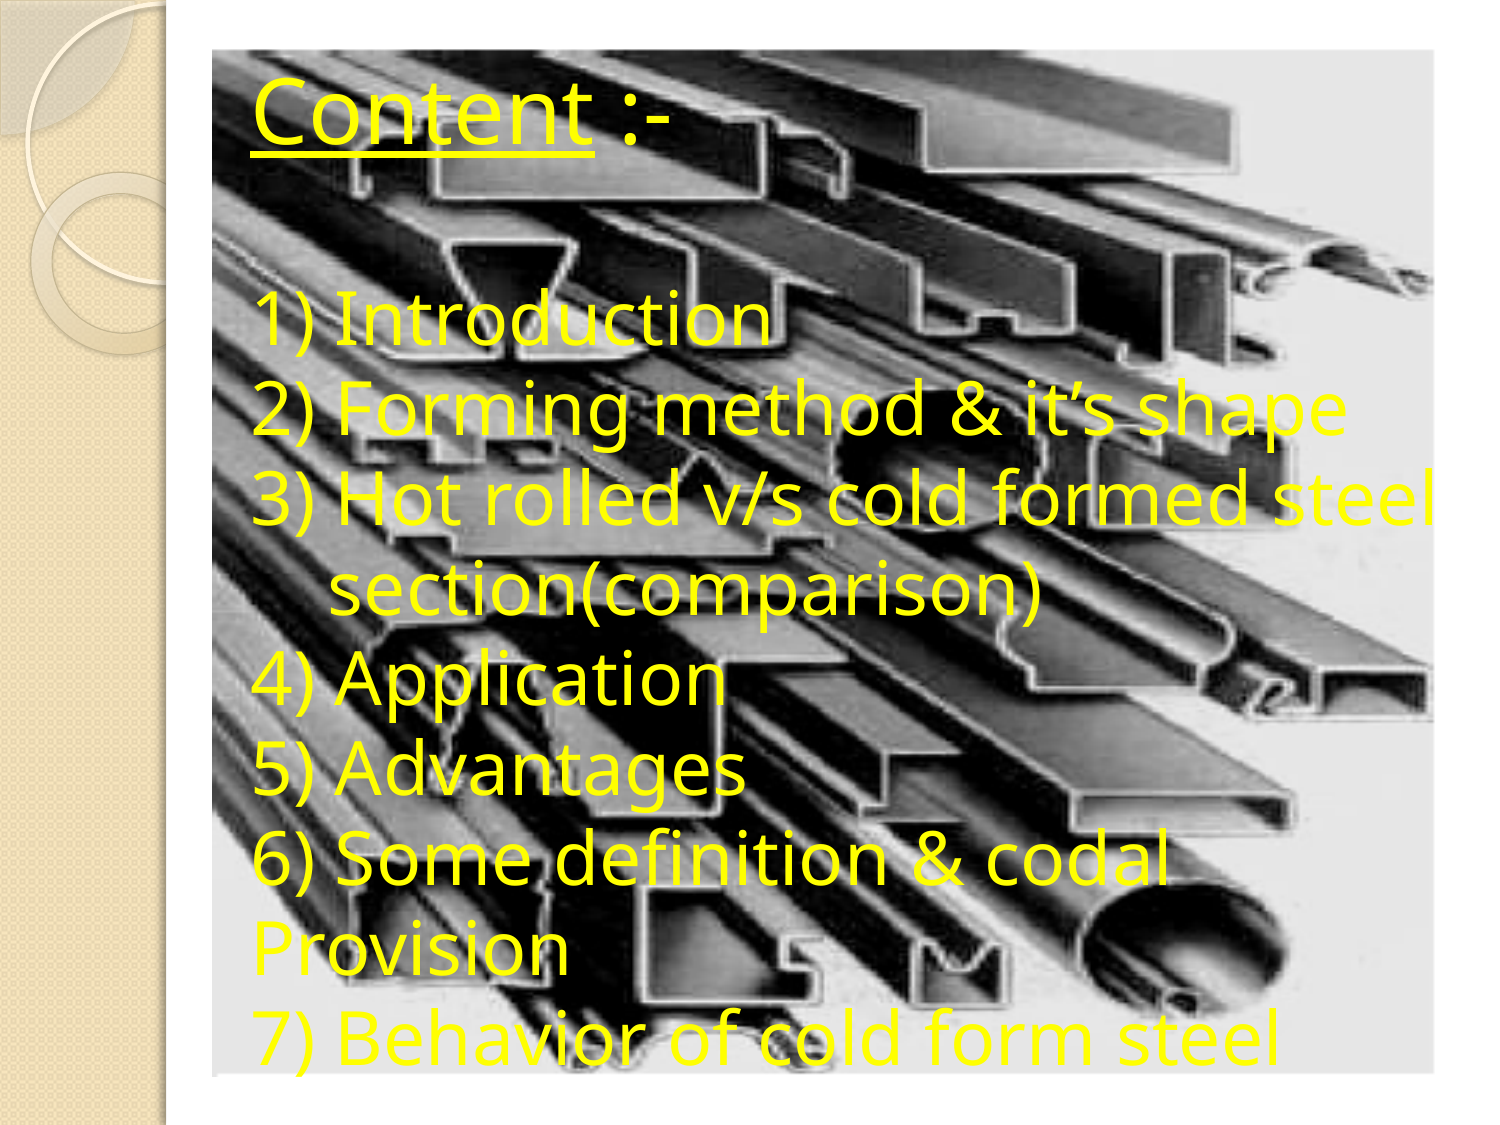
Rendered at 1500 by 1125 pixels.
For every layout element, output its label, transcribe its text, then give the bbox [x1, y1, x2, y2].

picture [212, 48, 1438, 1077]
title Content :- 1) Introduction 2) Forming method & it’s shape 3) Hot rolled v/s cold formed steel section(comparison) 4) Application 5) Advantages 6) Some definition & codal Provision 7) Behavior of cold form steel [235, 45, 1466, 1100]
